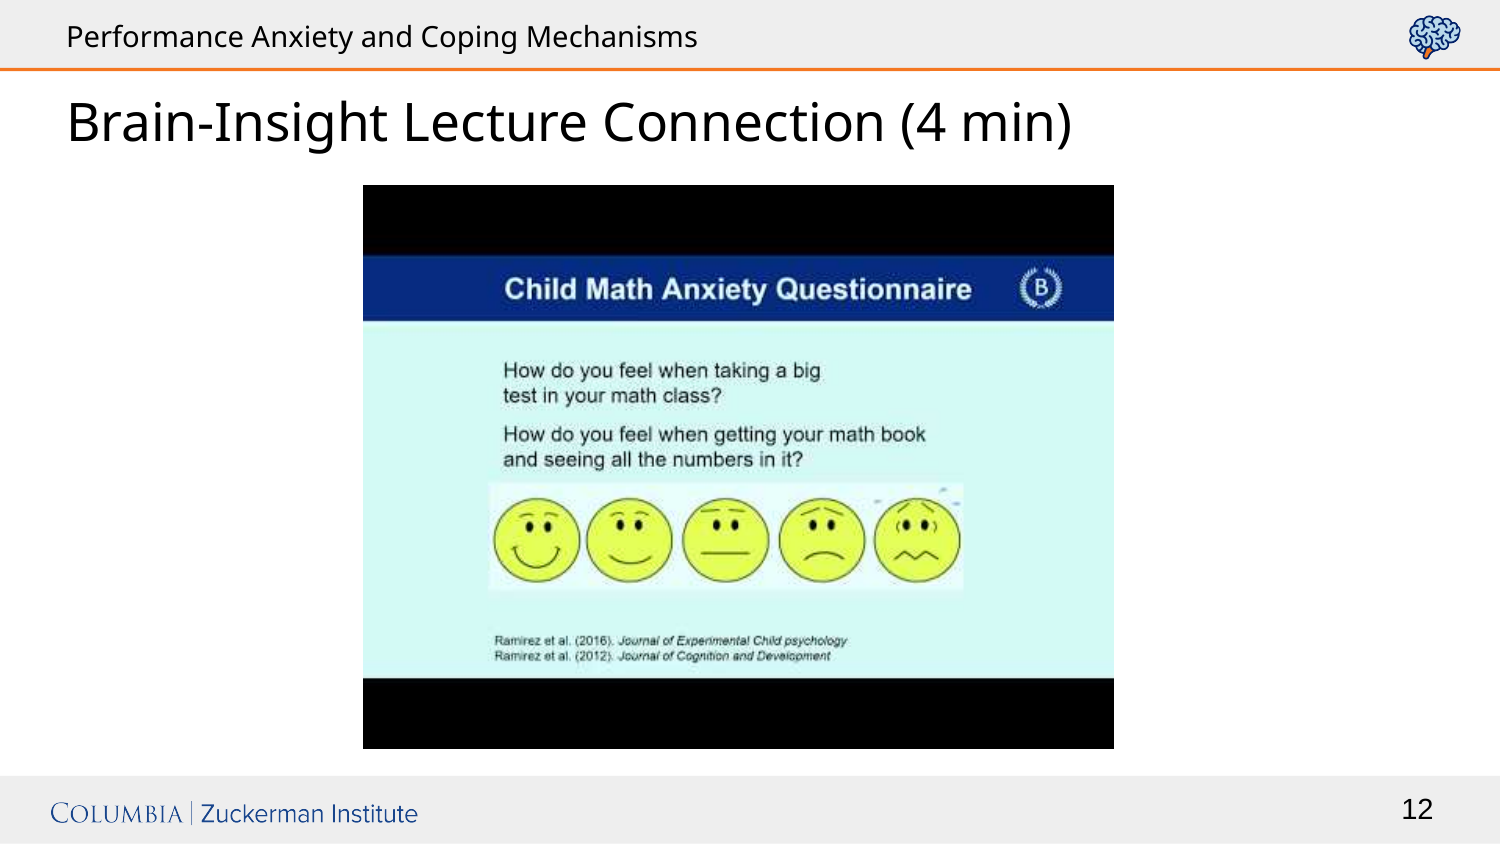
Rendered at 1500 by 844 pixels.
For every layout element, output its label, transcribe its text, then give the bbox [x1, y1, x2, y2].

picture [1409, 15, 1461, 60]
picture [363, 185, 1114, 749]
title Brain-Insight Lecture Connection (4 min) [51, 72, 1449, 167]
picture [51, 801, 419, 826]
